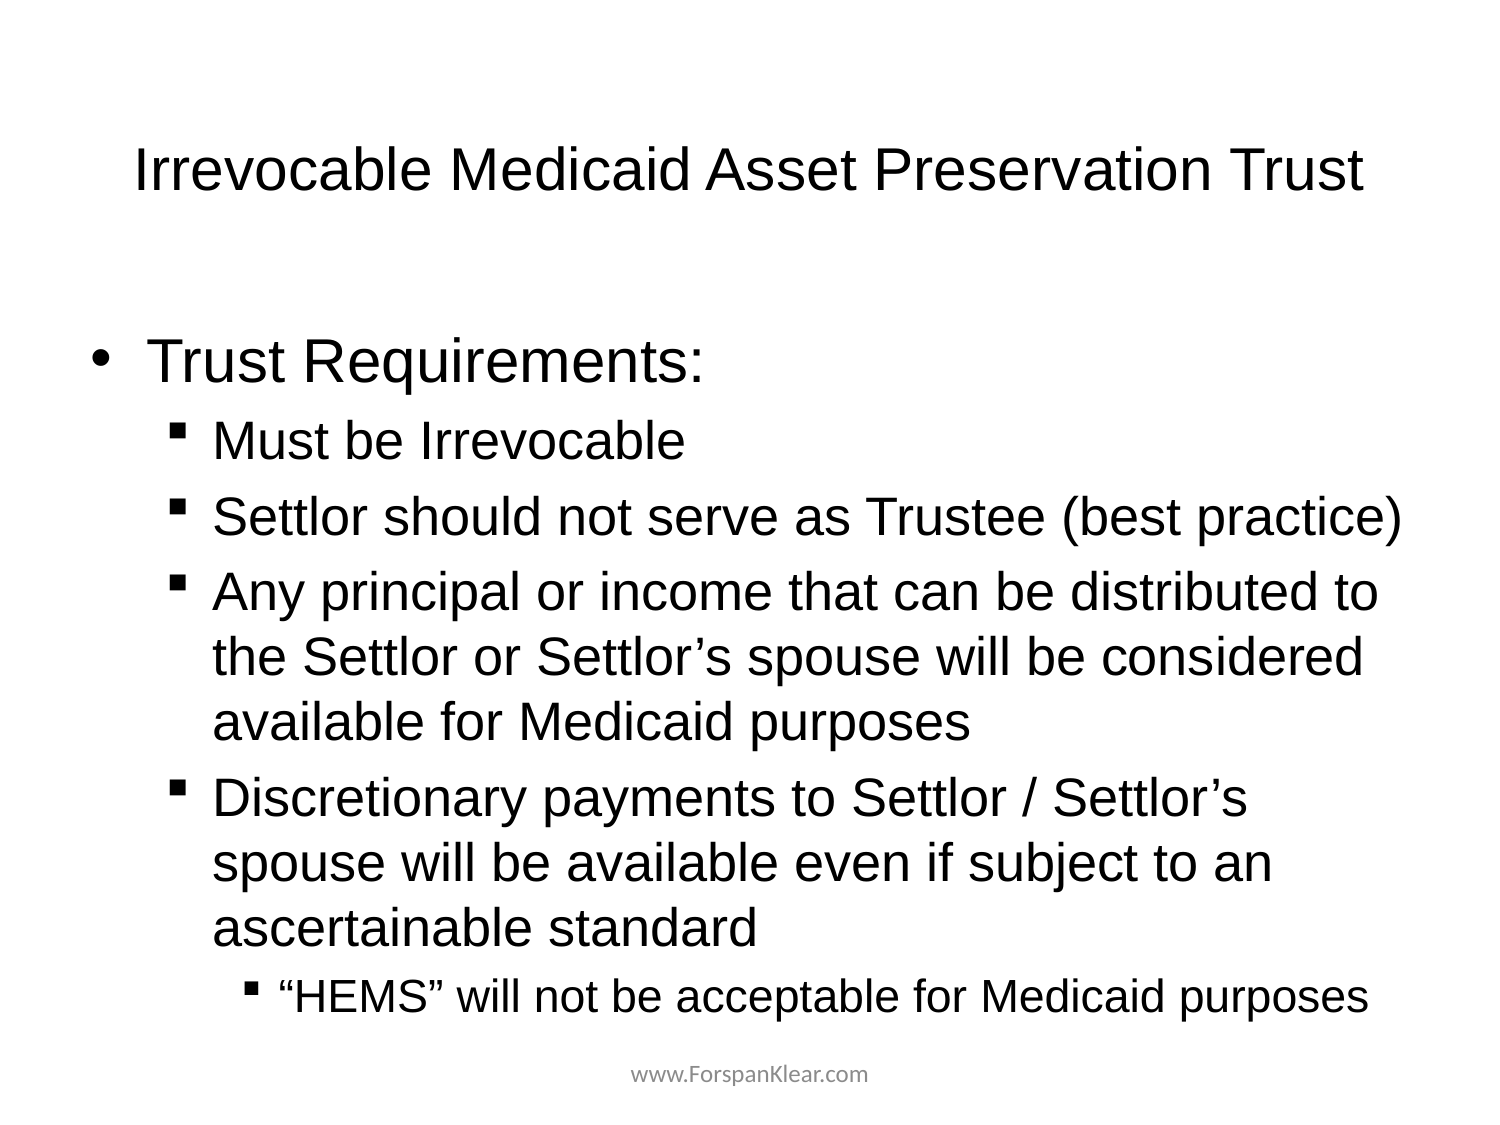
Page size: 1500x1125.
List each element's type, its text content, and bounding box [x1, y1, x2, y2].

list Trust Requirements: Must be Irrevocable Settlor should not serve as Trustee (best practice) Any principal or income that can be distributed to the Settlor or Settlor’s spouse will be considered available for Medicaid purposes Discretionary payments to Settlor / Settlor’s spouse will be available even if subject to an ascertainable standard “HEMS” will not be acceptable for Medicaid purposes [75, 312, 1425, 1055]
title Irrevocable Medicaid Asset Preservation Trust [75, 99, 1425, 233]
footer www.ForspanKlear.com [512, 1042, 988, 1103]
